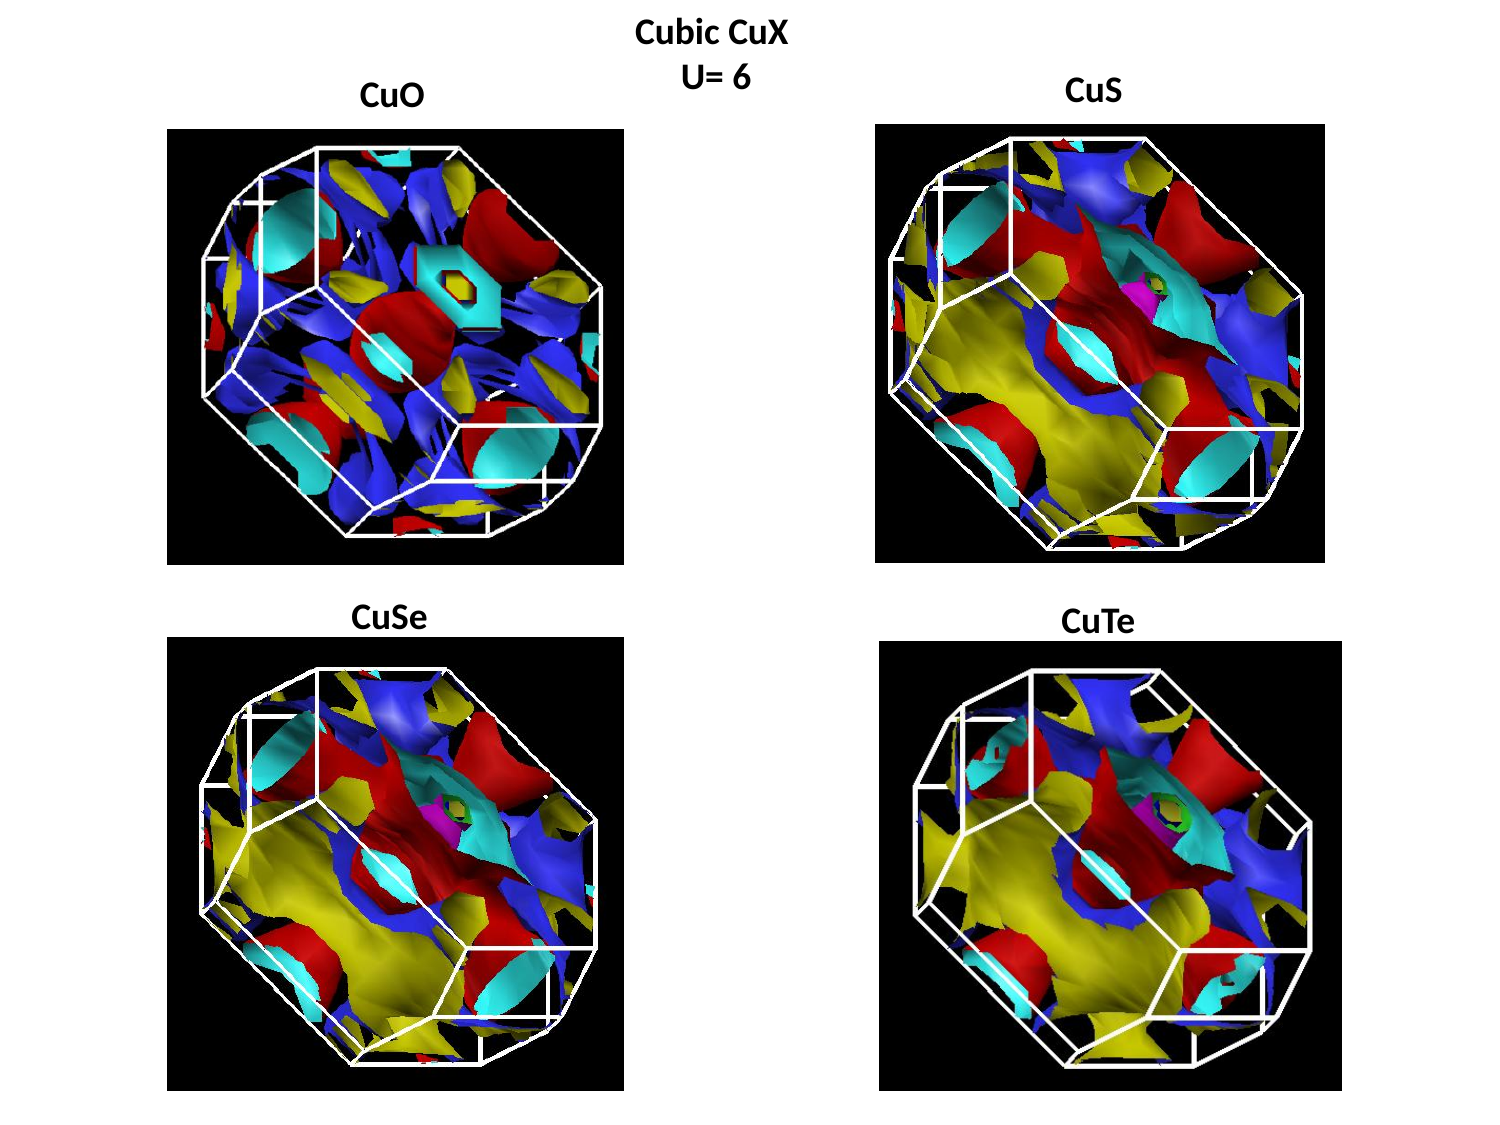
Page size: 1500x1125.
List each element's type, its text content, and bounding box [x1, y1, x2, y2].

picture [166, 637, 625, 1092]
picture [166, 129, 625, 565]
text_box CuTe [1023, 589, 1174, 639]
picture [878, 640, 1342, 1092]
text_box Cubic CuX U= 6 [536, 0, 888, 105]
text_box CuSe [314, 584, 465, 636]
text_box CuO [317, 62, 468, 123]
text_box CuS [1018, 57, 1169, 123]
picture [875, 124, 1326, 564]
